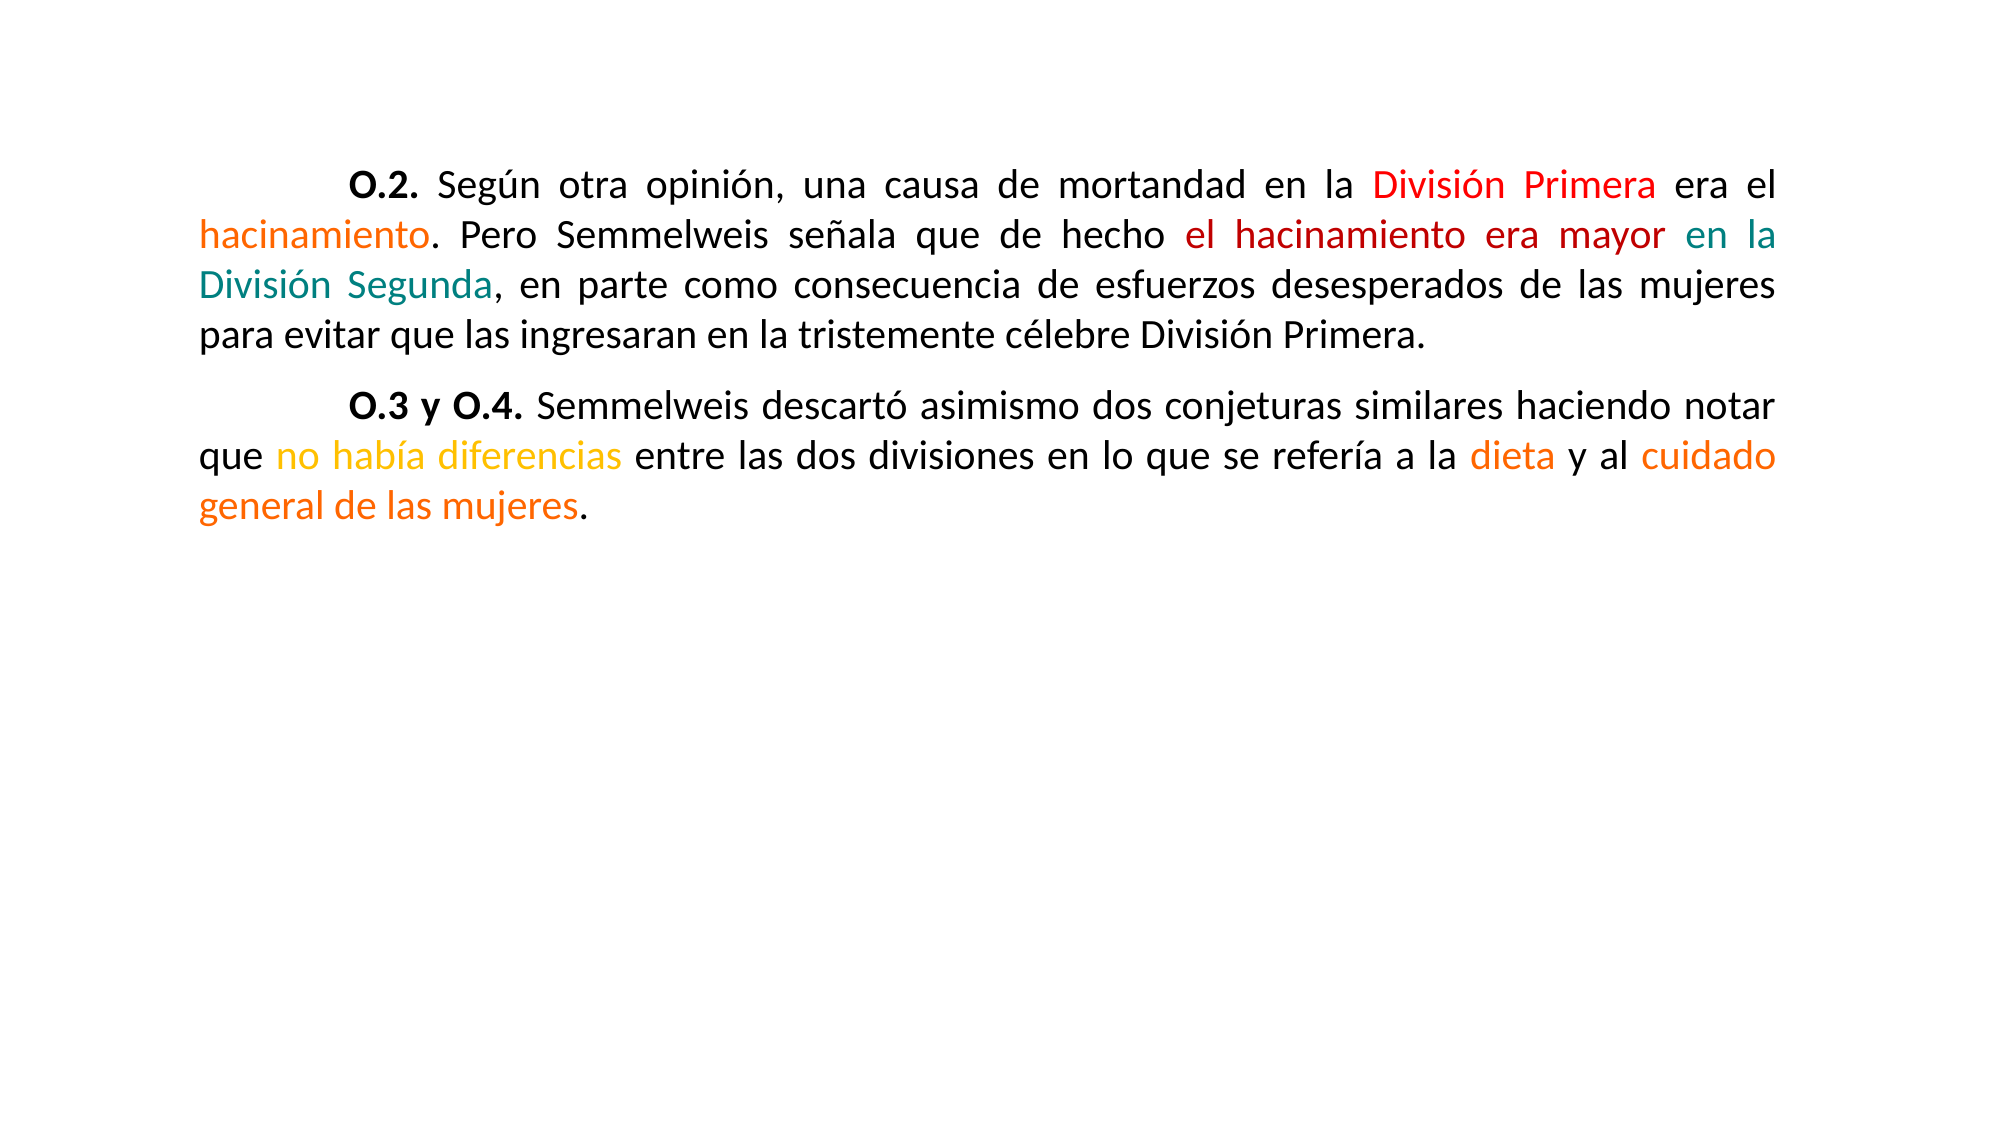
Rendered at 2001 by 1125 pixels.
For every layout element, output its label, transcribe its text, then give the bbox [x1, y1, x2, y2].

subtitle O.2. Según otra opinión, una causa de mortandad en la División Primera era el hacinamiento. Pero Semmelweis señala que de hecho el hacinamiento era mayor en la División Segunda, en parte como consecuencia de esfuerzos desesperados de las mujeres para evitar que las ingresaran en la tristemente célebre División Primera. O.3 y O.4. Semmelweis descartó asimismo dos conjeturas similares haciendo notar que no había diferencias entre las dos divisiones en lo que se refería a la dieta y al cuidado general de las mujeres. [183, 149, 1792, 932]
